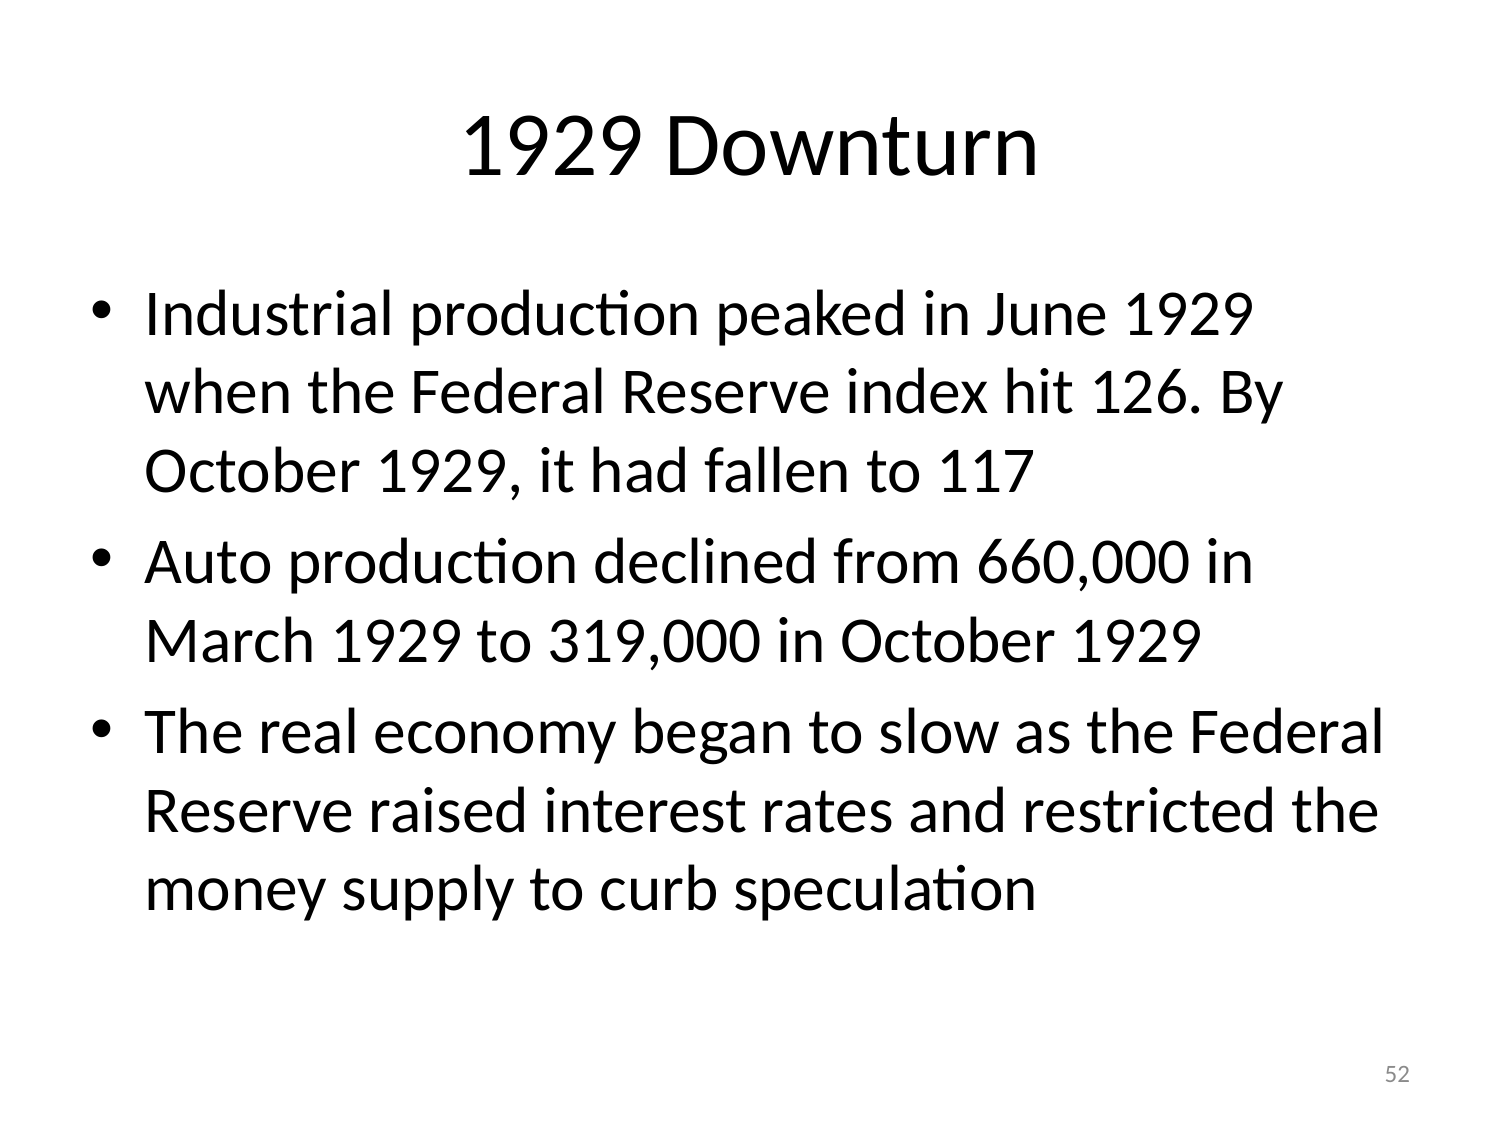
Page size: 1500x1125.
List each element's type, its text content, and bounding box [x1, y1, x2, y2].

slide_number 52 [1074, 1042, 1425, 1103]
list Industrial production peaked in June 1929 when the Federal Reserve index hit 126. By October 1929, it had fallen to 117 Auto production declined from 660,000 in March 1929 to 319,000 in October 1929 The real economy began to slow as the Federal Reserve raised interest rates and restricted the money supply to curb speculation [75, 262, 1425, 1005]
title 1929 Downturn [75, 45, 1425, 233]
